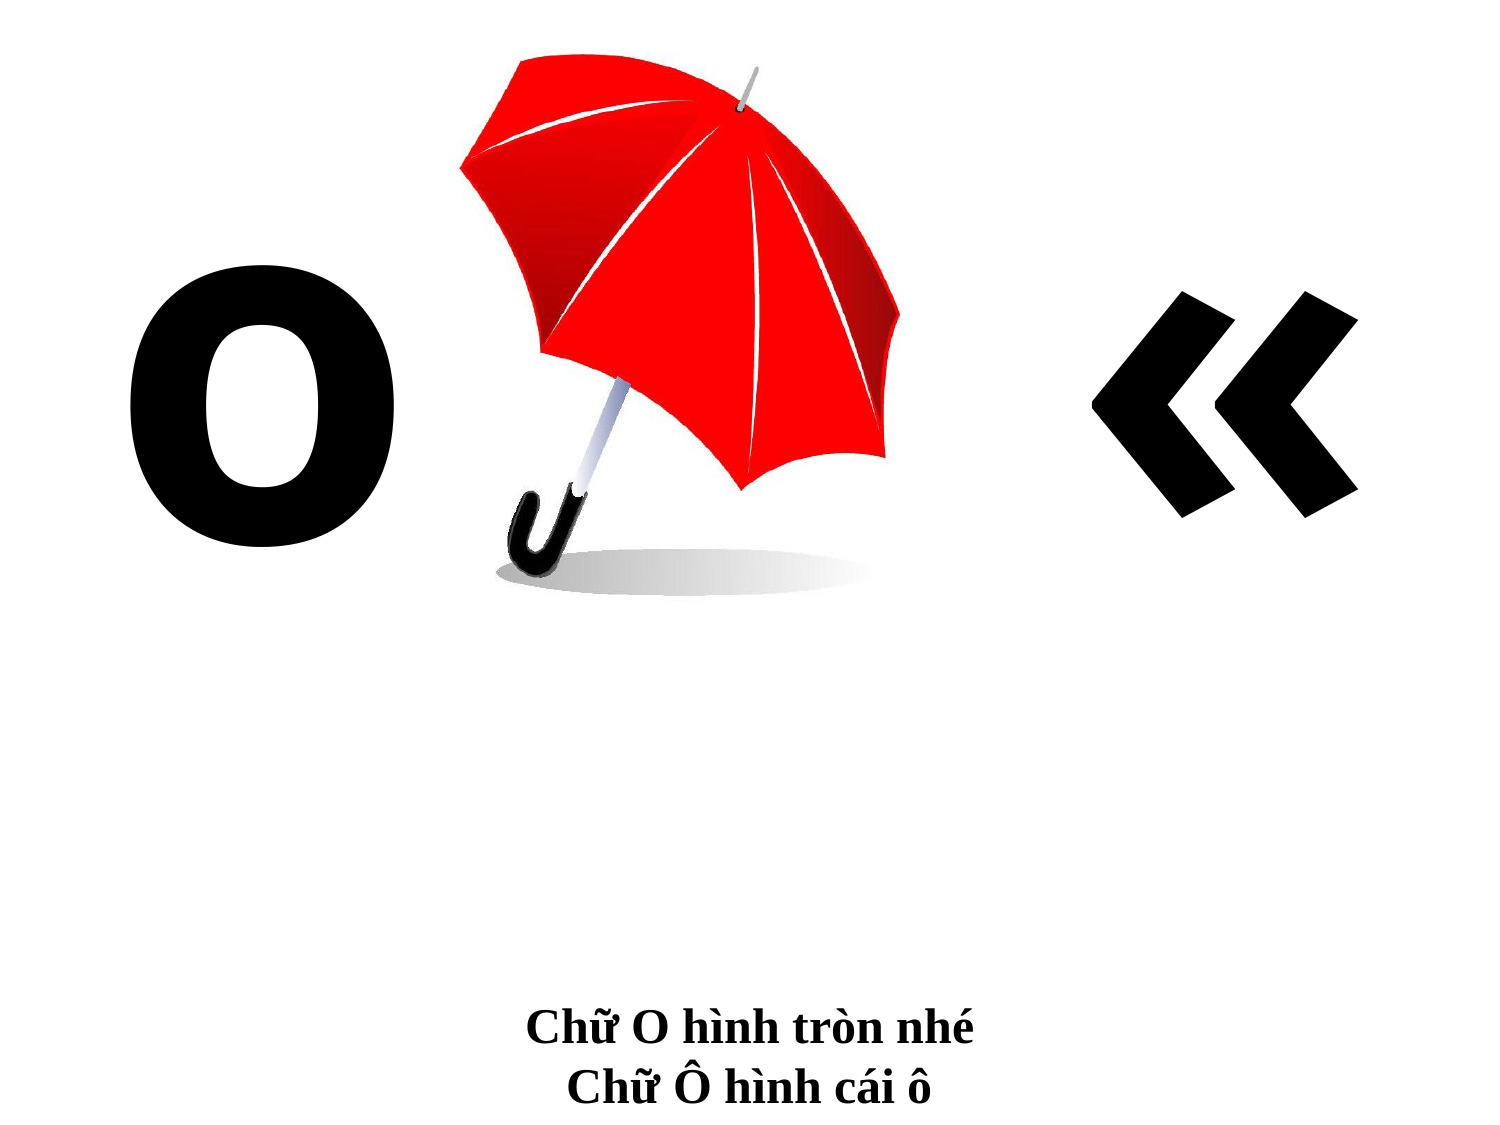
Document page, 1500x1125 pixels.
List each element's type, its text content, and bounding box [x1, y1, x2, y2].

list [449, 21, 909, 628]
text_box Chữ O hình tròn nhé Chữ Ô hình cái ô [0, 986, 1500, 1121]
text_box « [988, 35, 1464, 648]
text_box o [24, 37, 500, 650]
